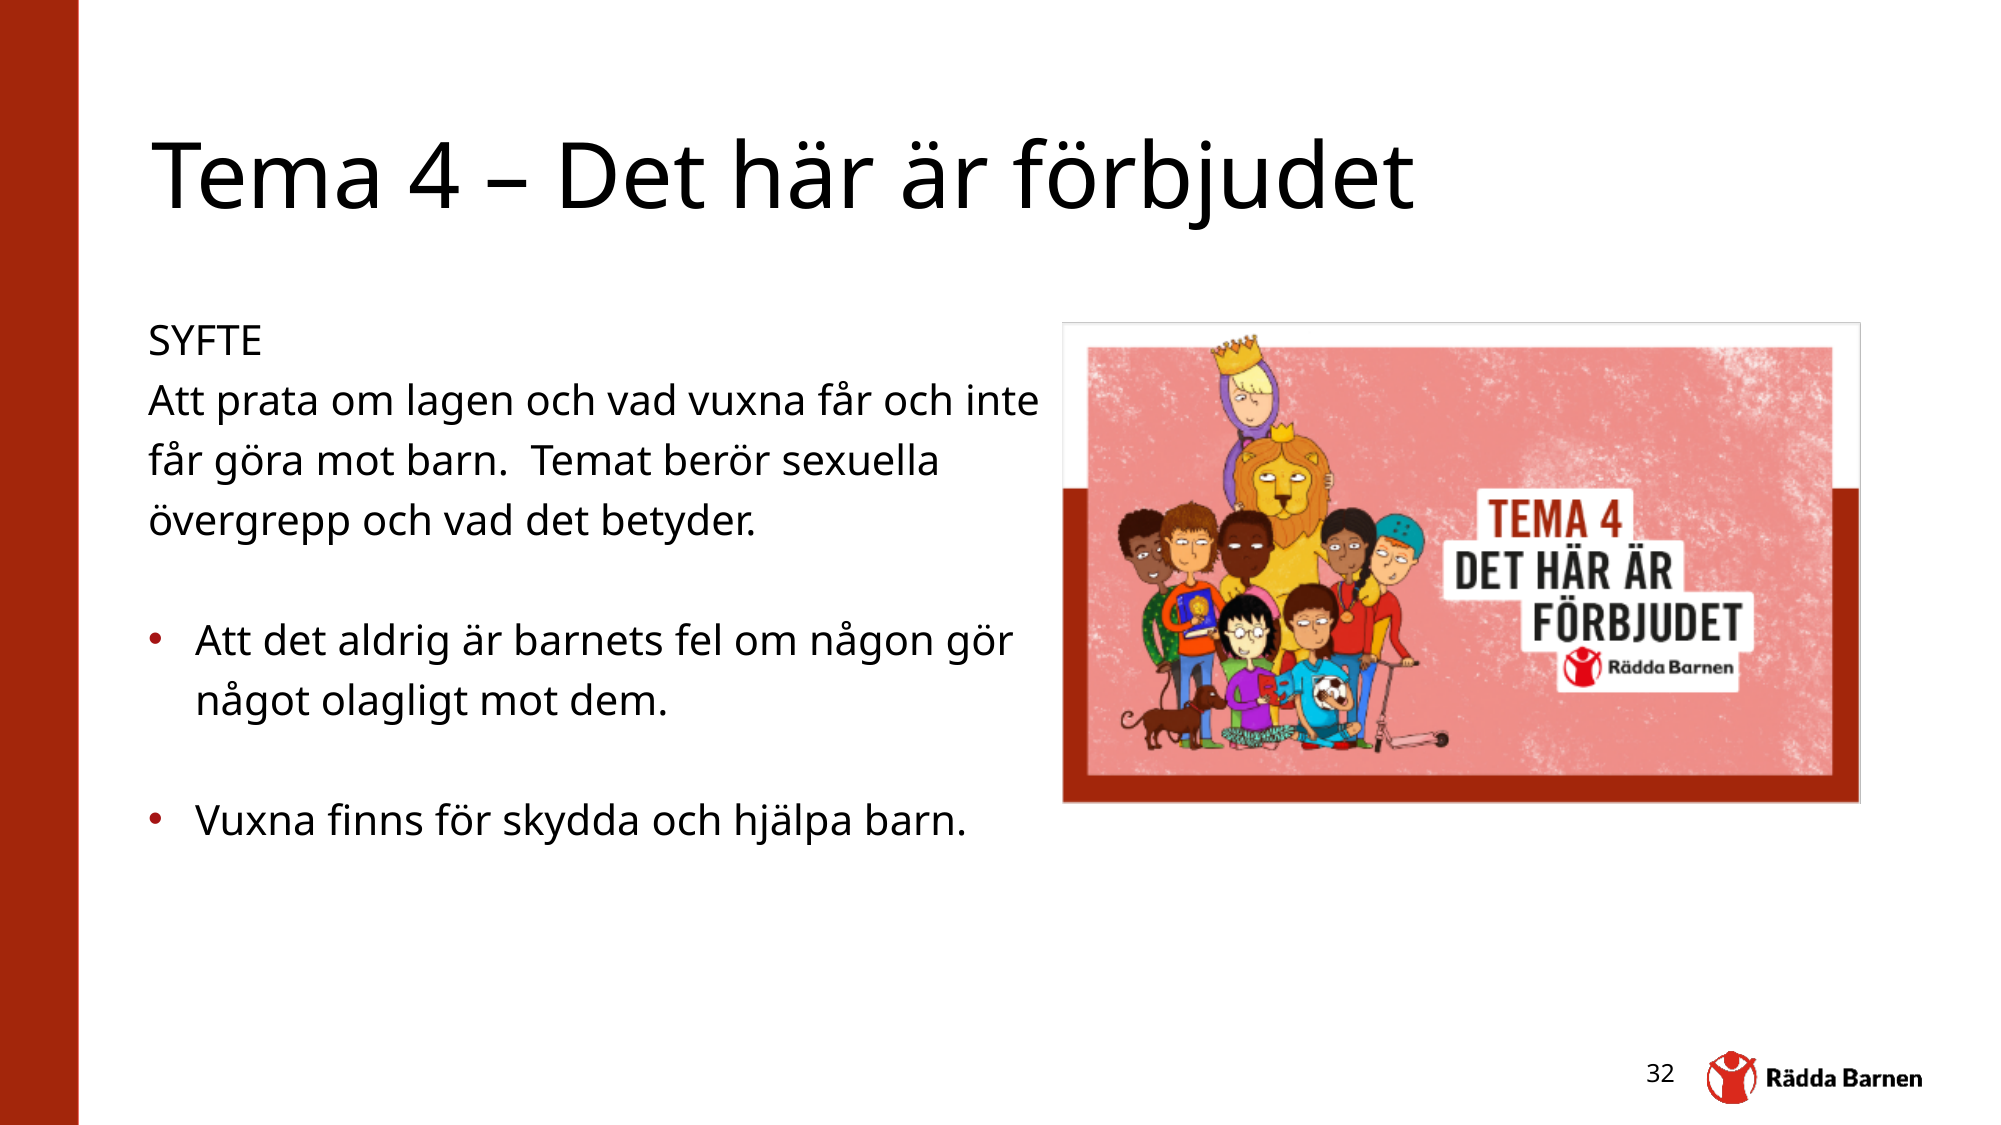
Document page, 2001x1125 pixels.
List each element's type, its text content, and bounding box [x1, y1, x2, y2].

title Tema 4 – Det här är förbjudet [136, 104, 1700, 254]
picture [1062, 285, 1892, 804]
text_box [0, 0, 78, 1125]
picture [1697, 1041, 1933, 1114]
slide_number 32 [1584, 1059, 1690, 1090]
list SYFTE Att prata om lagen och vad vuxna får och inte får göra mot barn. Temat berör sexuella övergrepp och vad det betyder. Att det aldrig är barnets fel om någon gör något olagligt mot dem. Vuxna finns för skydda och hjälpa barn. [133, 296, 1063, 1031]
